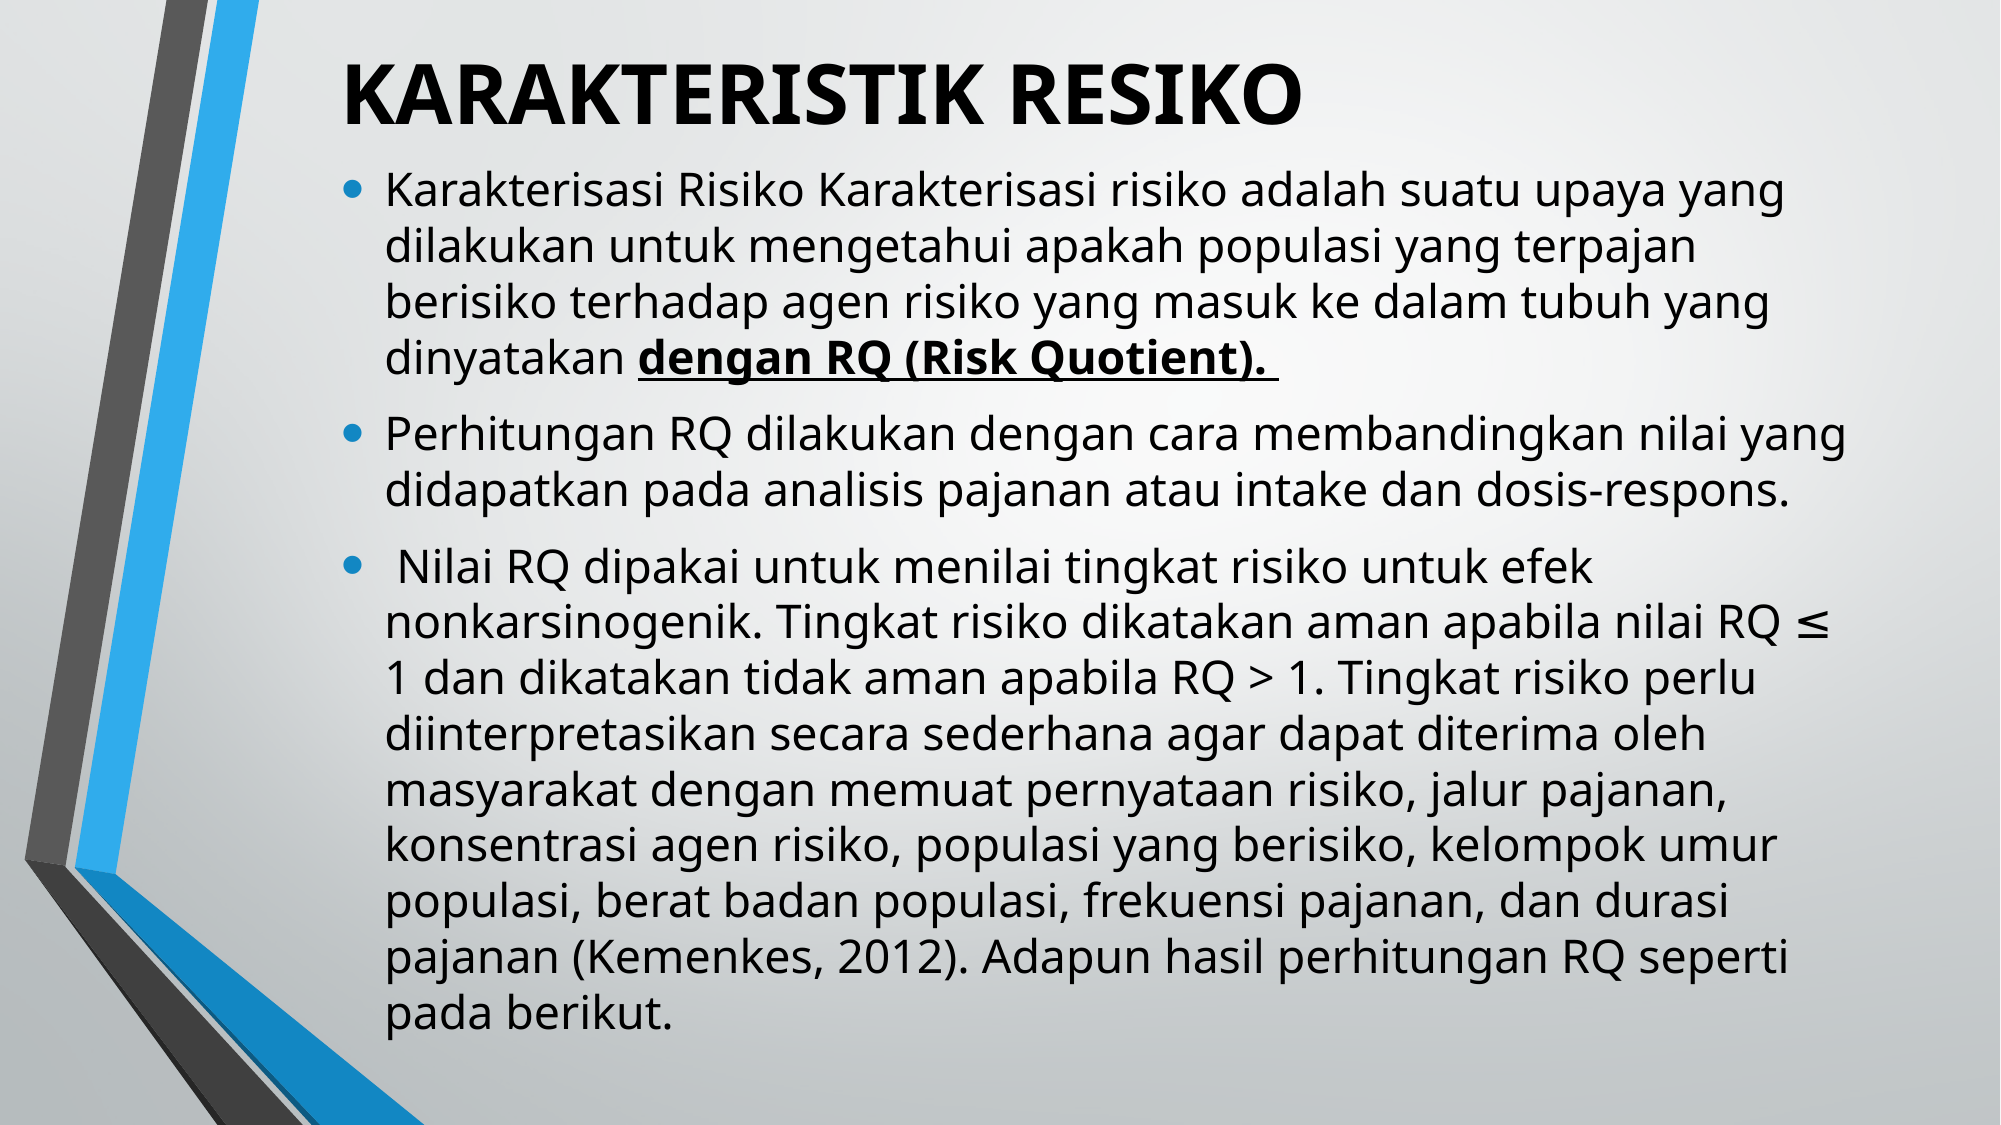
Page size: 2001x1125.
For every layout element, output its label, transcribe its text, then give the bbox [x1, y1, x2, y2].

text_box KARAKTERISTIK RESIKO [325, 33, 1381, 149]
list Karakterisasi Risiko Karakterisasi risiko adalah suatu upaya yang dilakukan untuk mengetahui apakah populasi yang terpajan berisiko terhadap agen risiko yang masuk ke dalam tubuh yang dinyatakan dengan RQ (Risk Quotient). Perhitungan RQ dilakukan dengan cara membandingkan nilai yang didapatkan pada analisis pajanan atau intake dan dosis-respons. Nilai RQ dipakai untuk menilai tingkat risiko untuk efek nonkarsinogenik. Tingkat risiko dikatakan aman apabila nilai RQ ≤ 1 dan dikatakan tidak aman apabila RQ > 1. Tingkat risiko perlu diinterpretasikan secara sederhana agar dapat diterima oleh masyarakat dengan memuat pernyataan risiko, jalur pajanan, konsentrasi agen risiko, populasi yang berisiko, kelompok umur populasi, berat badan populasi, frekuensi pajanan, dan durasi pajanan (Kemenkes, 2012). Adapun hasil perhitungan RQ seperti pada berikut. [325, 149, 1867, 1050]
